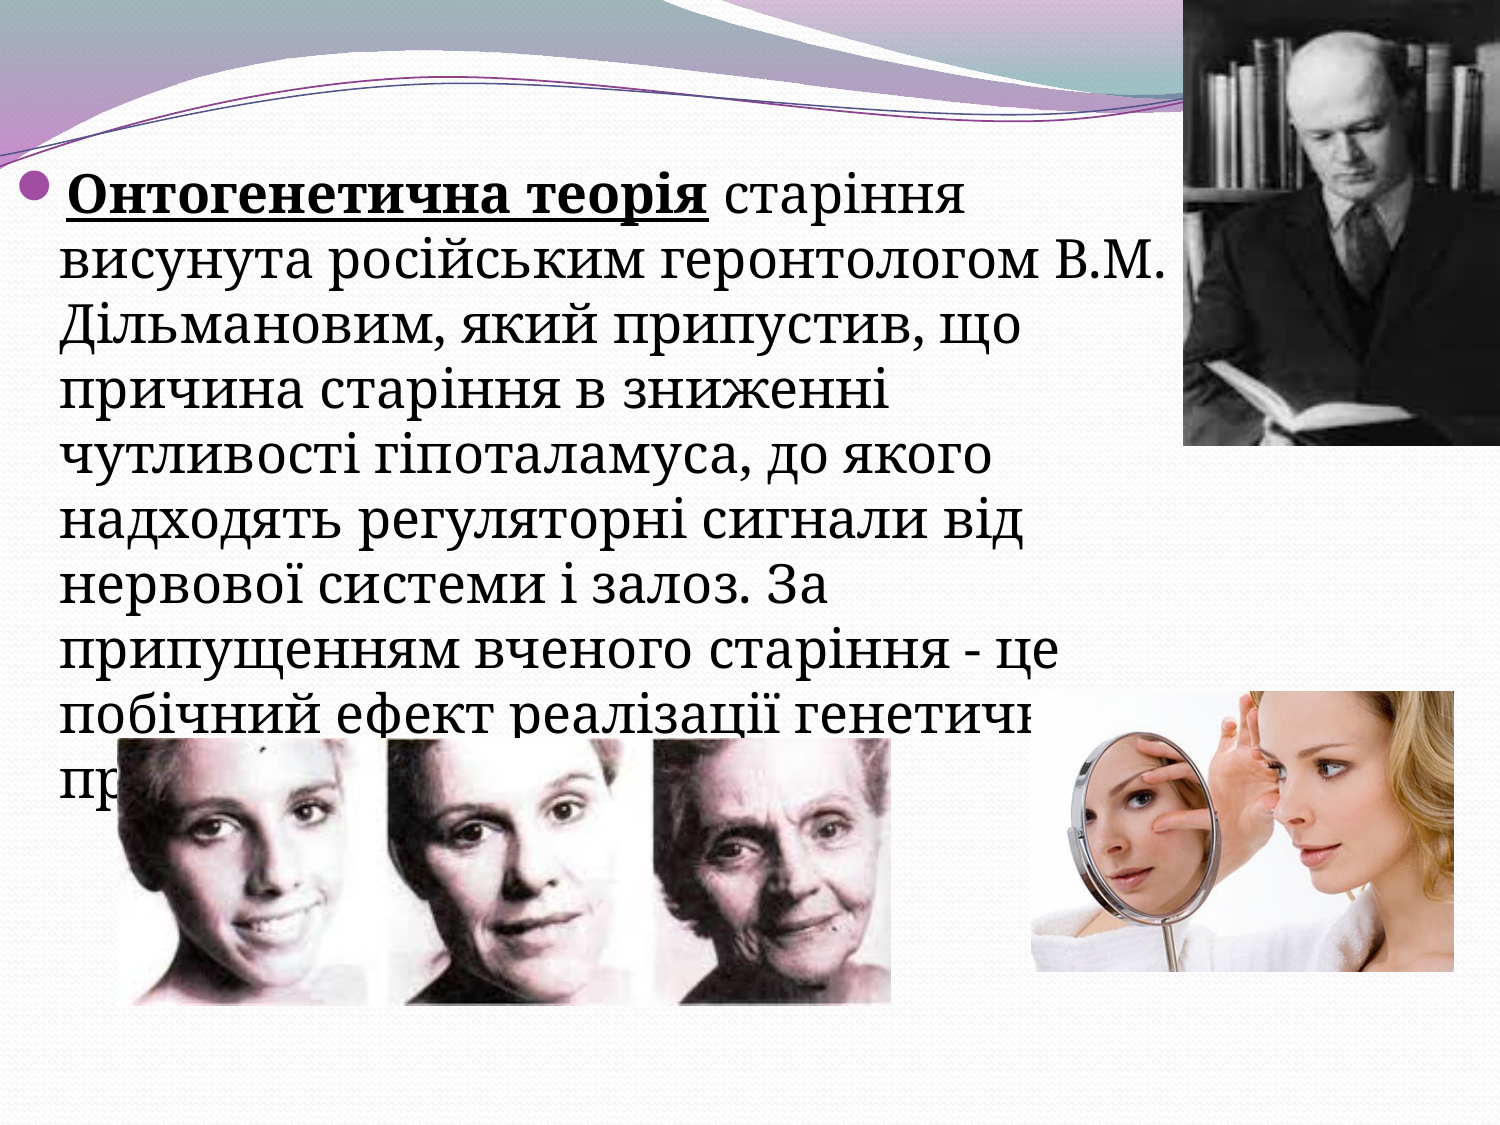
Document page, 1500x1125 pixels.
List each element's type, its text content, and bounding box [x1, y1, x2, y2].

picture [116, 737, 891, 1006]
picture [1030, 691, 1454, 973]
picture [1183, 0, 1500, 446]
list Онтогенетична теорія старіння висунута російським геронтологом В.М. Дільмановим, який припустив, що причина старіння в зниженні чутливості гіпоталамуса, до якого надходять регуляторні сигнали від нервової системи і залоз. За припущенням вченого старіння - це побічний ефект реалізації генетичної програми розвитку організму. [0, 152, 1208, 873]
